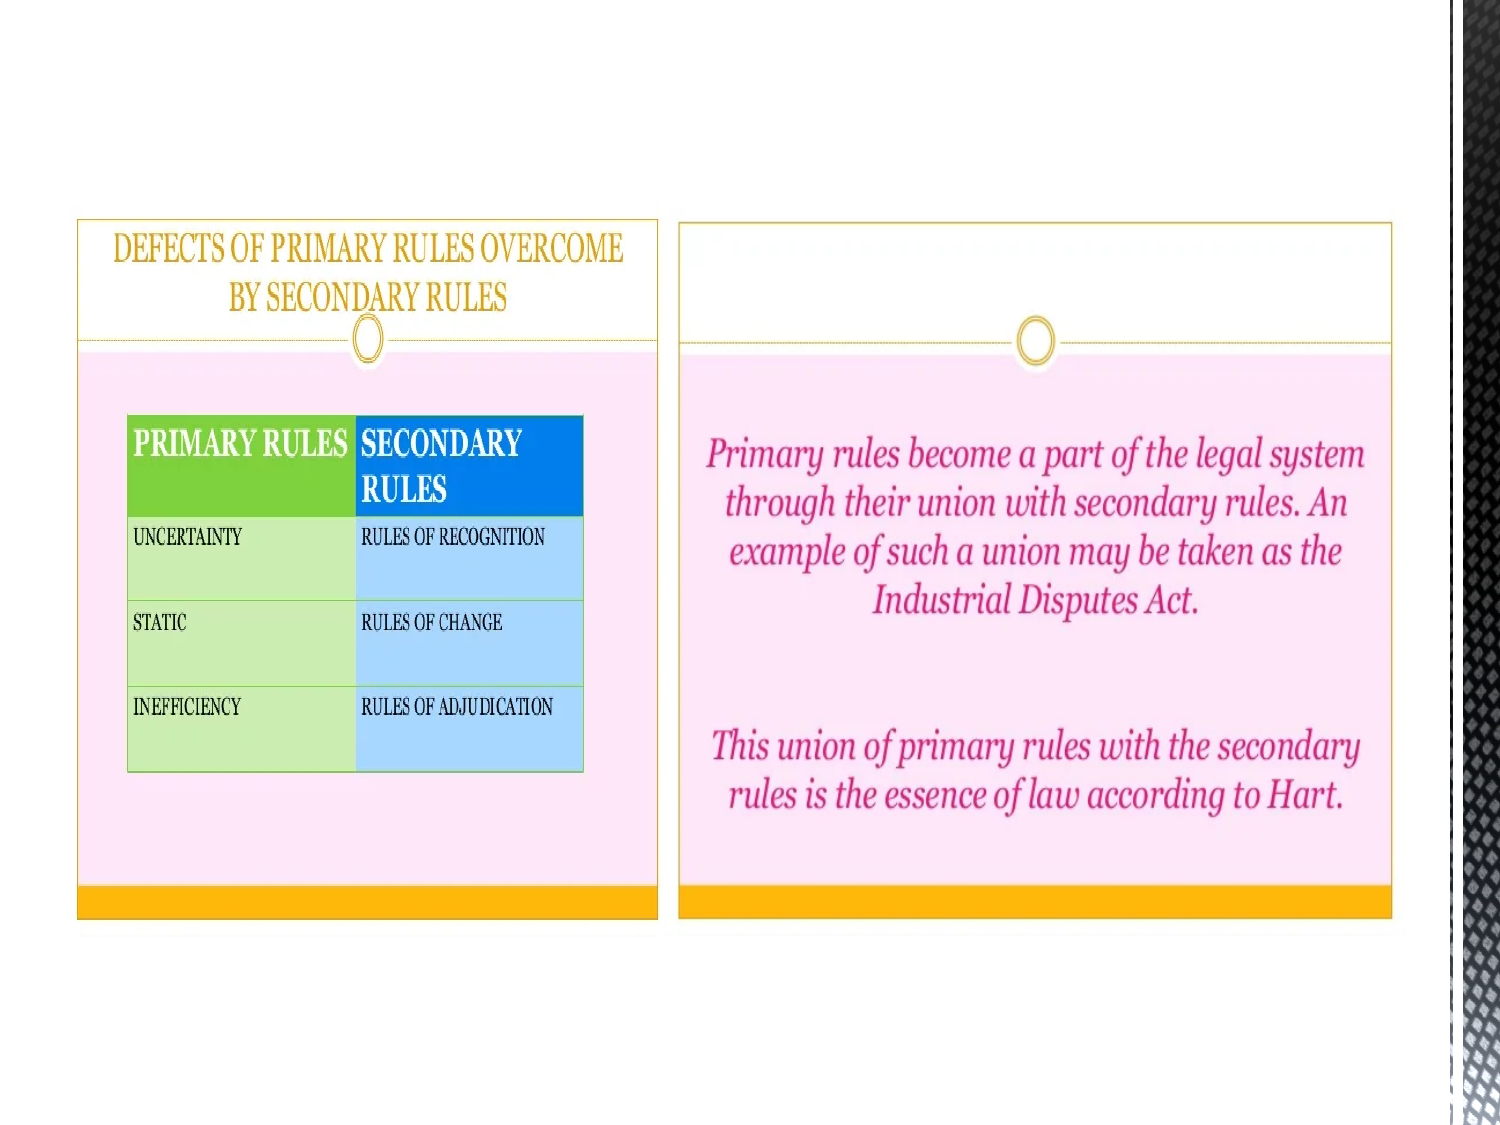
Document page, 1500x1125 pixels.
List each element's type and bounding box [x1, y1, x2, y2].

picture [666, 206, 1405, 936]
picture [1447, 0, 1500, 1125]
list [66, 203, 668, 937]
